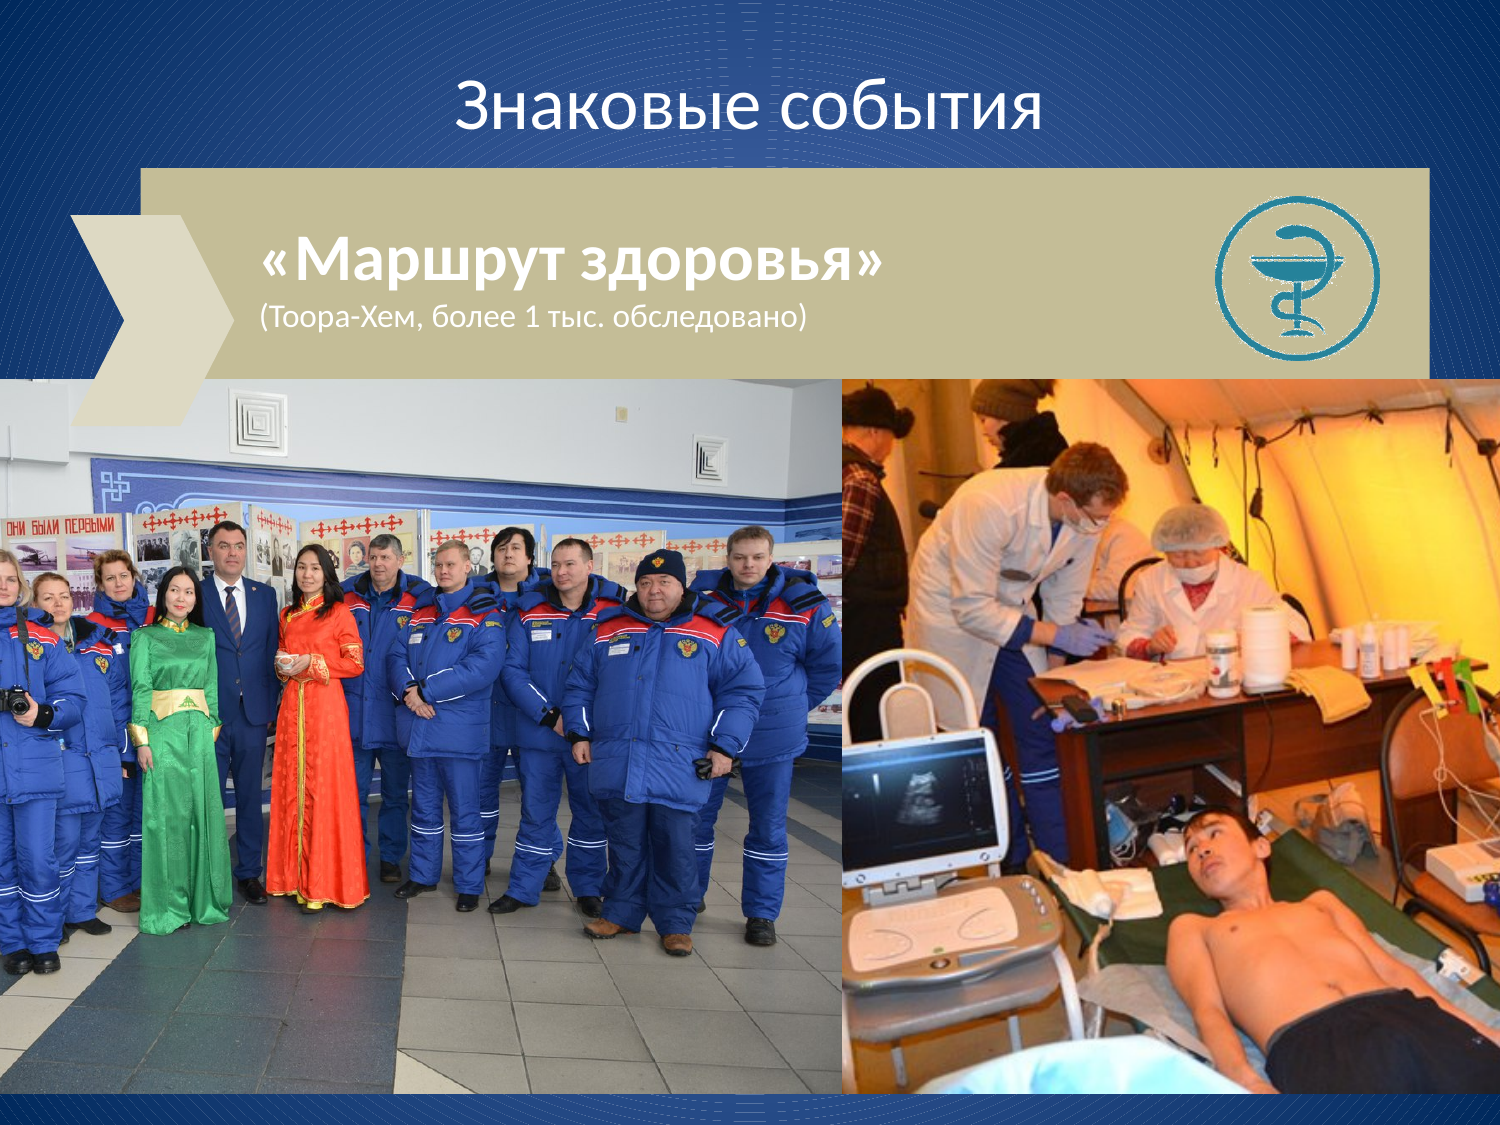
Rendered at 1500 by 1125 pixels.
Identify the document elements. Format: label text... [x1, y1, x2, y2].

picture [0, 378, 1500, 1095]
text_box «Маршрут здоровья» (Тоора-Хем, более 1 тыс. обследовано) [140, 197, 1430, 377]
picture [1214, 196, 1380, 362]
text_box [68, 212, 237, 377]
text_box Знаковые события [0, 3, 1500, 197]
